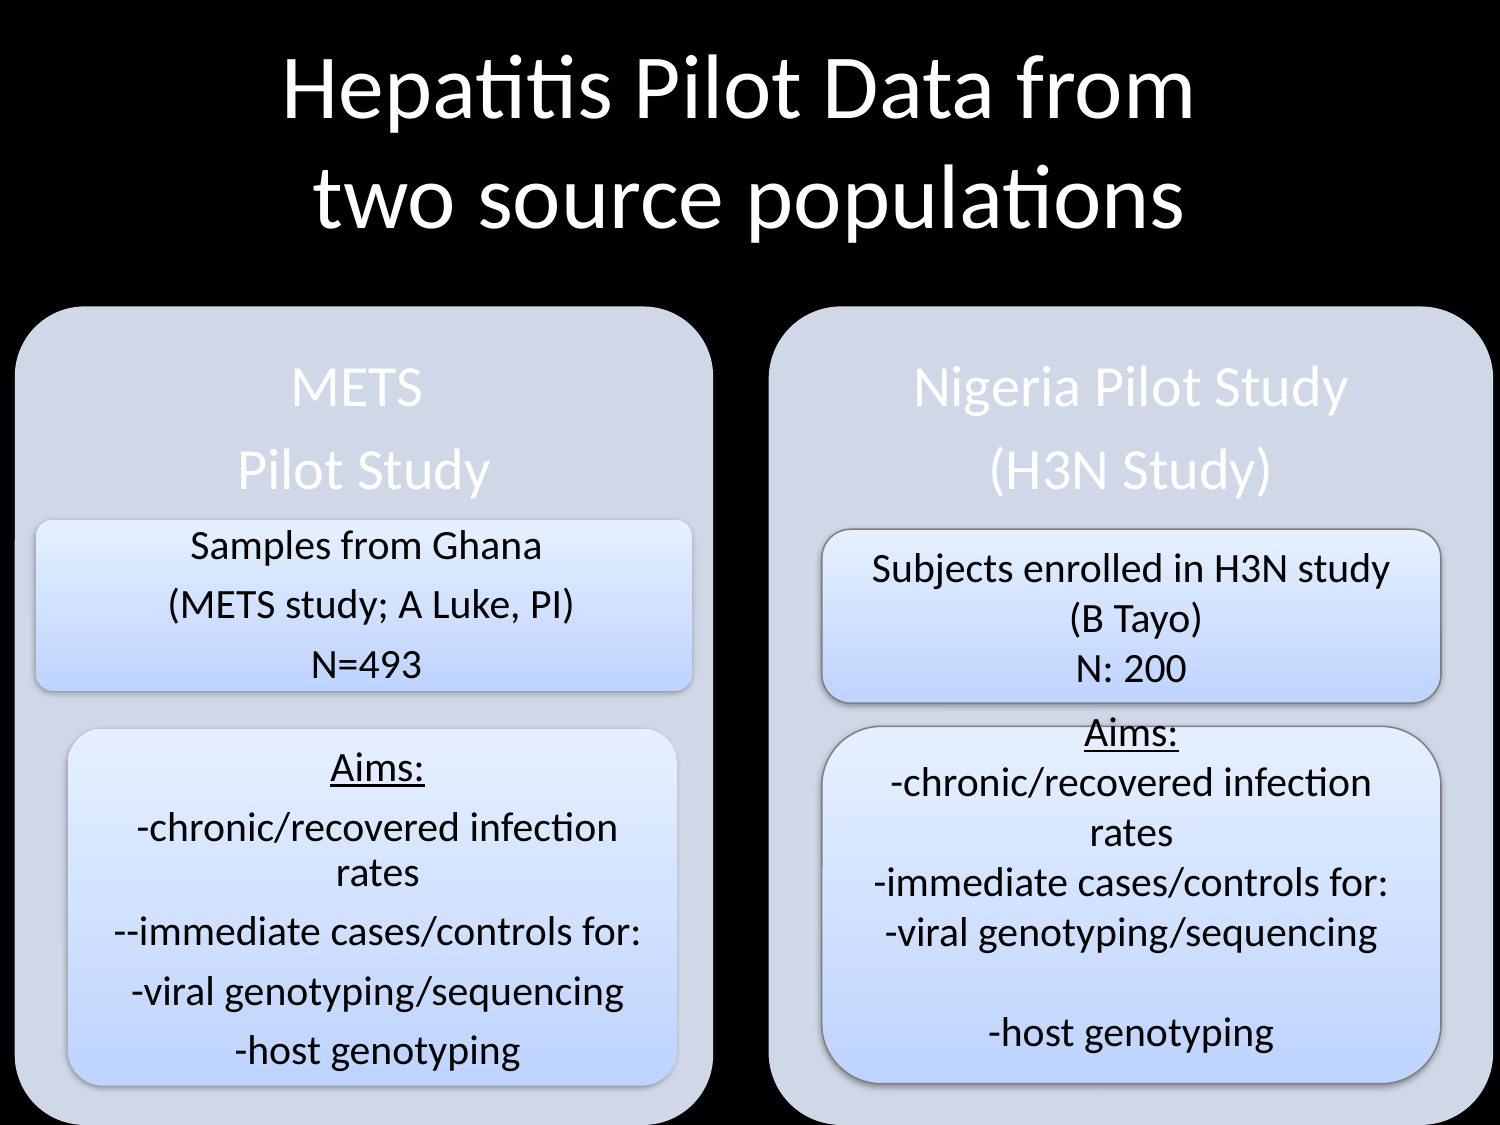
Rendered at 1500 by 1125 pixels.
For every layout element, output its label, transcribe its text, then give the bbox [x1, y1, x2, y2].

text_box Hepatitis Pilot Data from two source populations [112, 19, 1388, 255]
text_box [13, 306, 1500, 1125]
